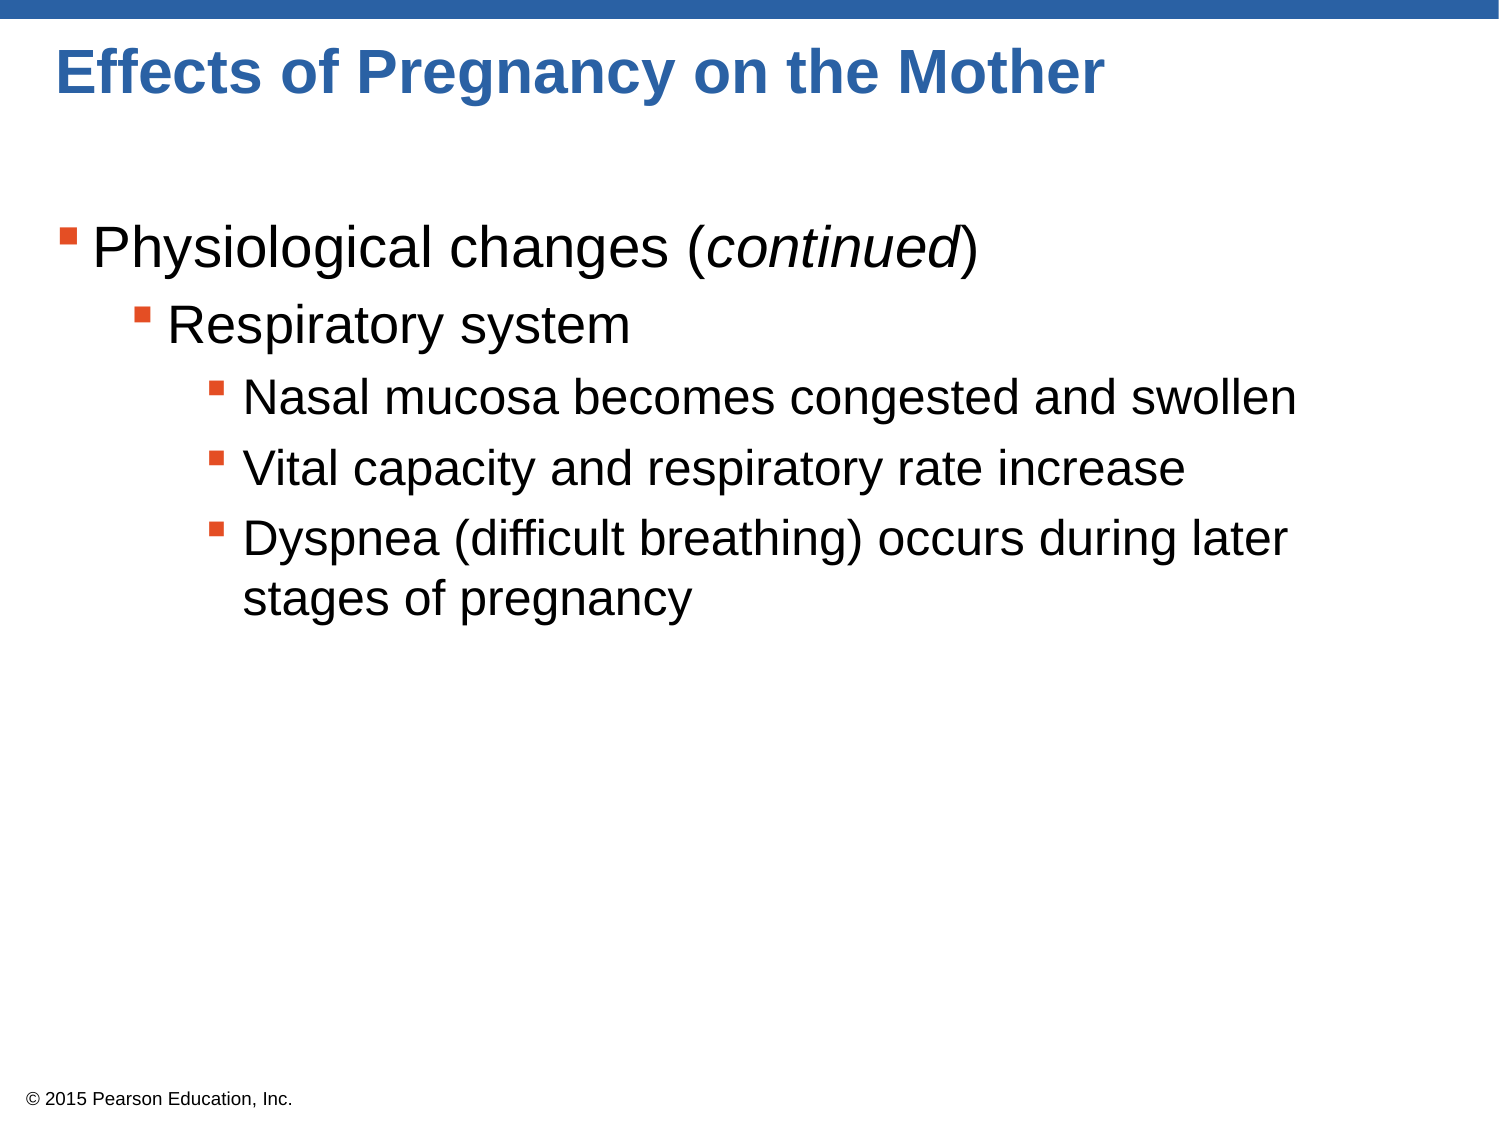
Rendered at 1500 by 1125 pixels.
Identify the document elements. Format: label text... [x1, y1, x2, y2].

title Effects of Pregnancy on the Mother [40, 31, 1460, 189]
list Physiological changes (continued) Respiratory system Nasal mucosa becomes congested and swollen Vital capacity and respiratory rate increase Dyspnea (difficult breathing) occurs during later stages of pregnancy [40, 201, 1460, 1060]
footer © 2015 Pearson Education, Inc. [11, 1076, 518, 1121]
